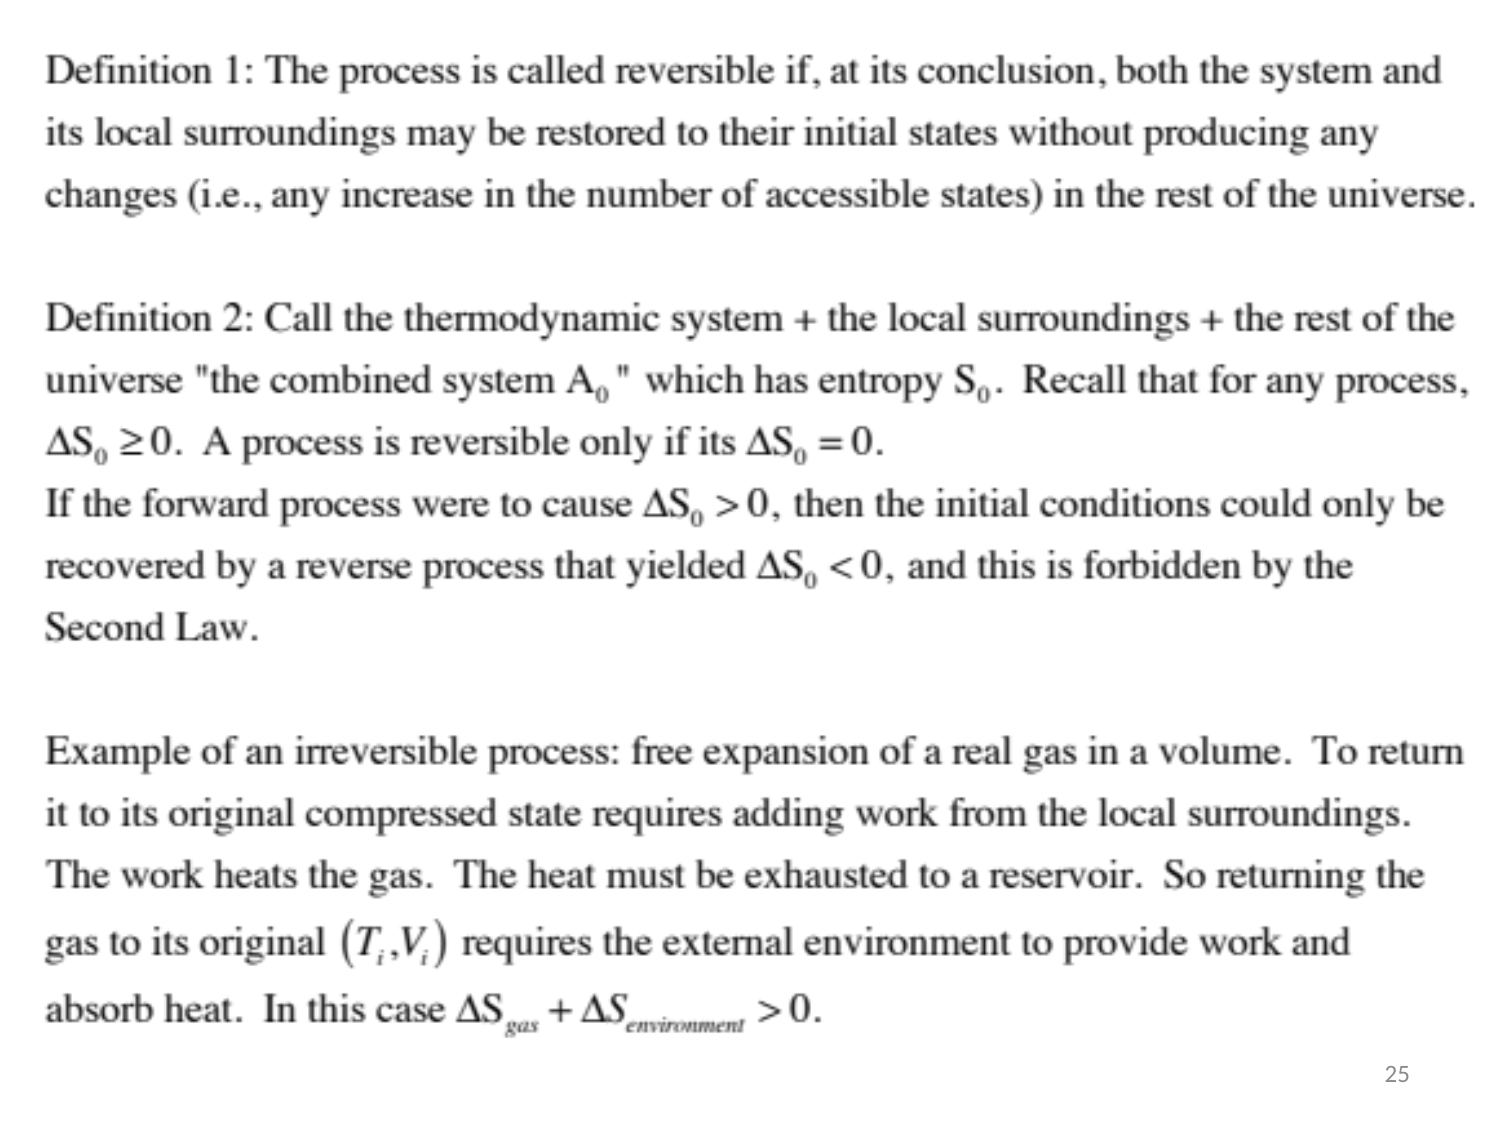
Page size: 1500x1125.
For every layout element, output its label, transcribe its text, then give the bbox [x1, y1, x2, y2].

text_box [41, 48, 1475, 1043]
slide_number 197 [1074, 1051, 1425, 1103]
